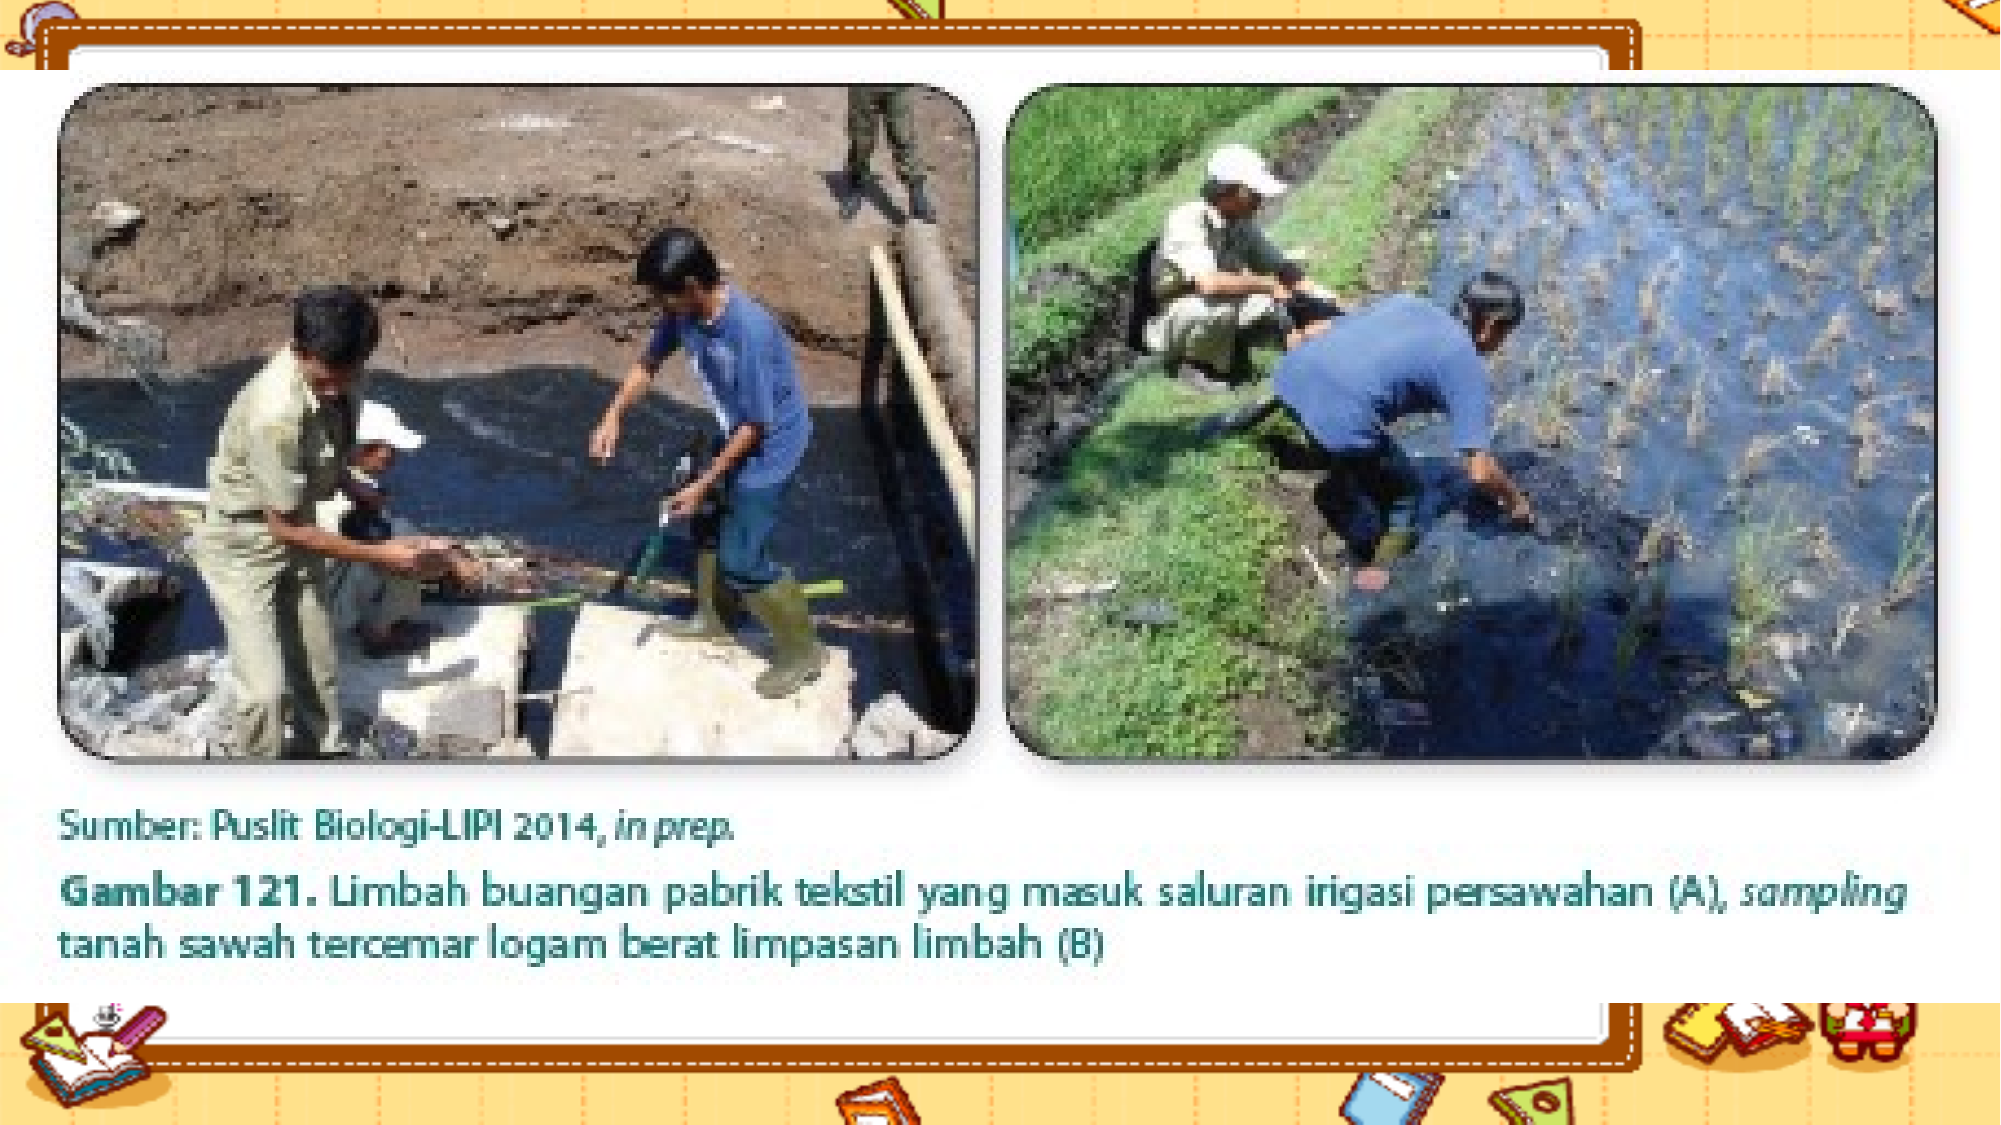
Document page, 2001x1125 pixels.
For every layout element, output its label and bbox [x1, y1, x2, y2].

list [0, 70, 2000, 1003]
picture [0, 0, 2001, 1125]
